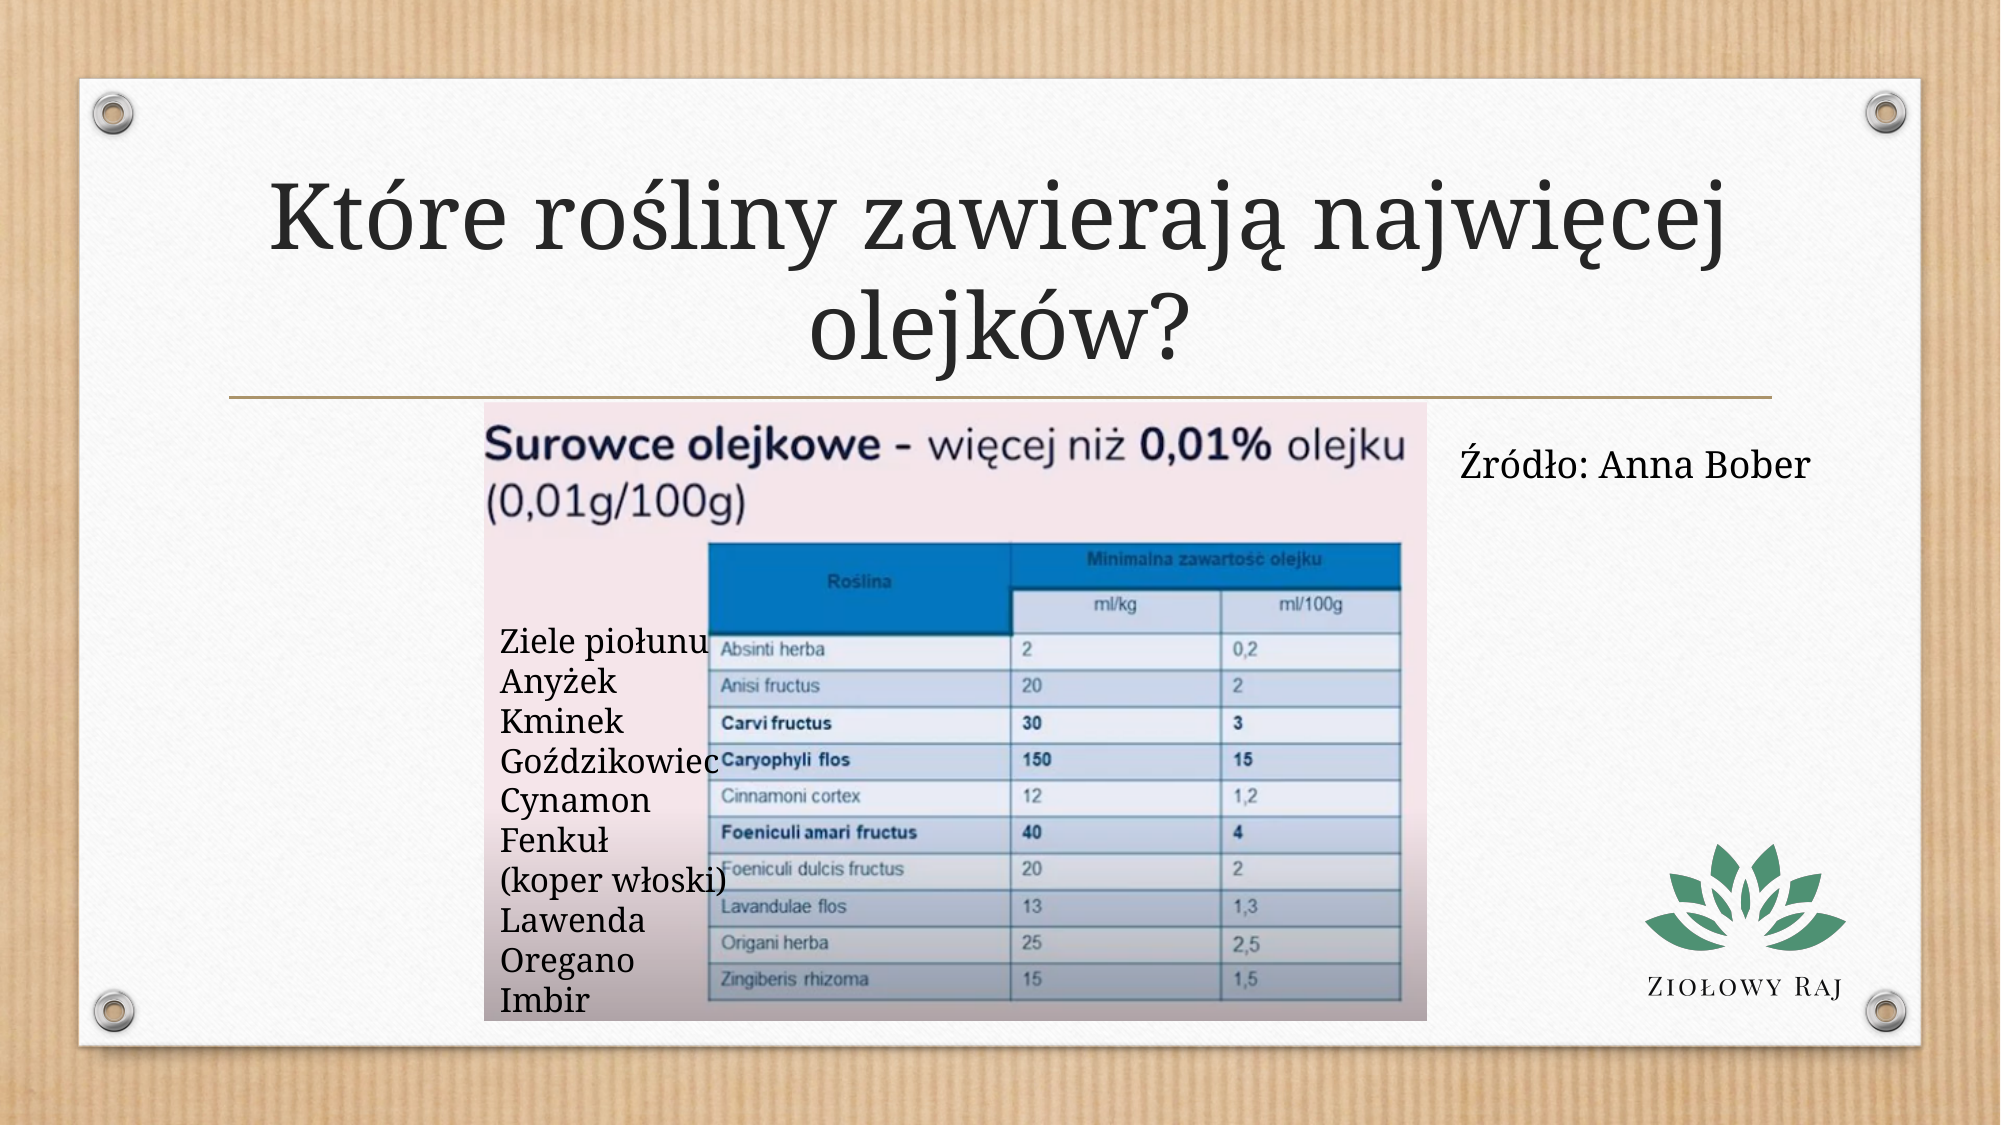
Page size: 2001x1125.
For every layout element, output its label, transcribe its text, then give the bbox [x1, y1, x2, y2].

text_box Ziele piołunu Anyżek Kminek Goździkowiec Cynamon Fenkuł (koper włoski) Lawenda Oregano Imbir [484, 1021, 852, 1072]
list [484, 401, 1427, 1021]
title Które rośliny zawierają najwięcej olejków? [212, 161, 1788, 375]
text_box Źródło: Anna Bober [1445, 433, 1847, 493]
picture [0, 0, 2001, 1125]
